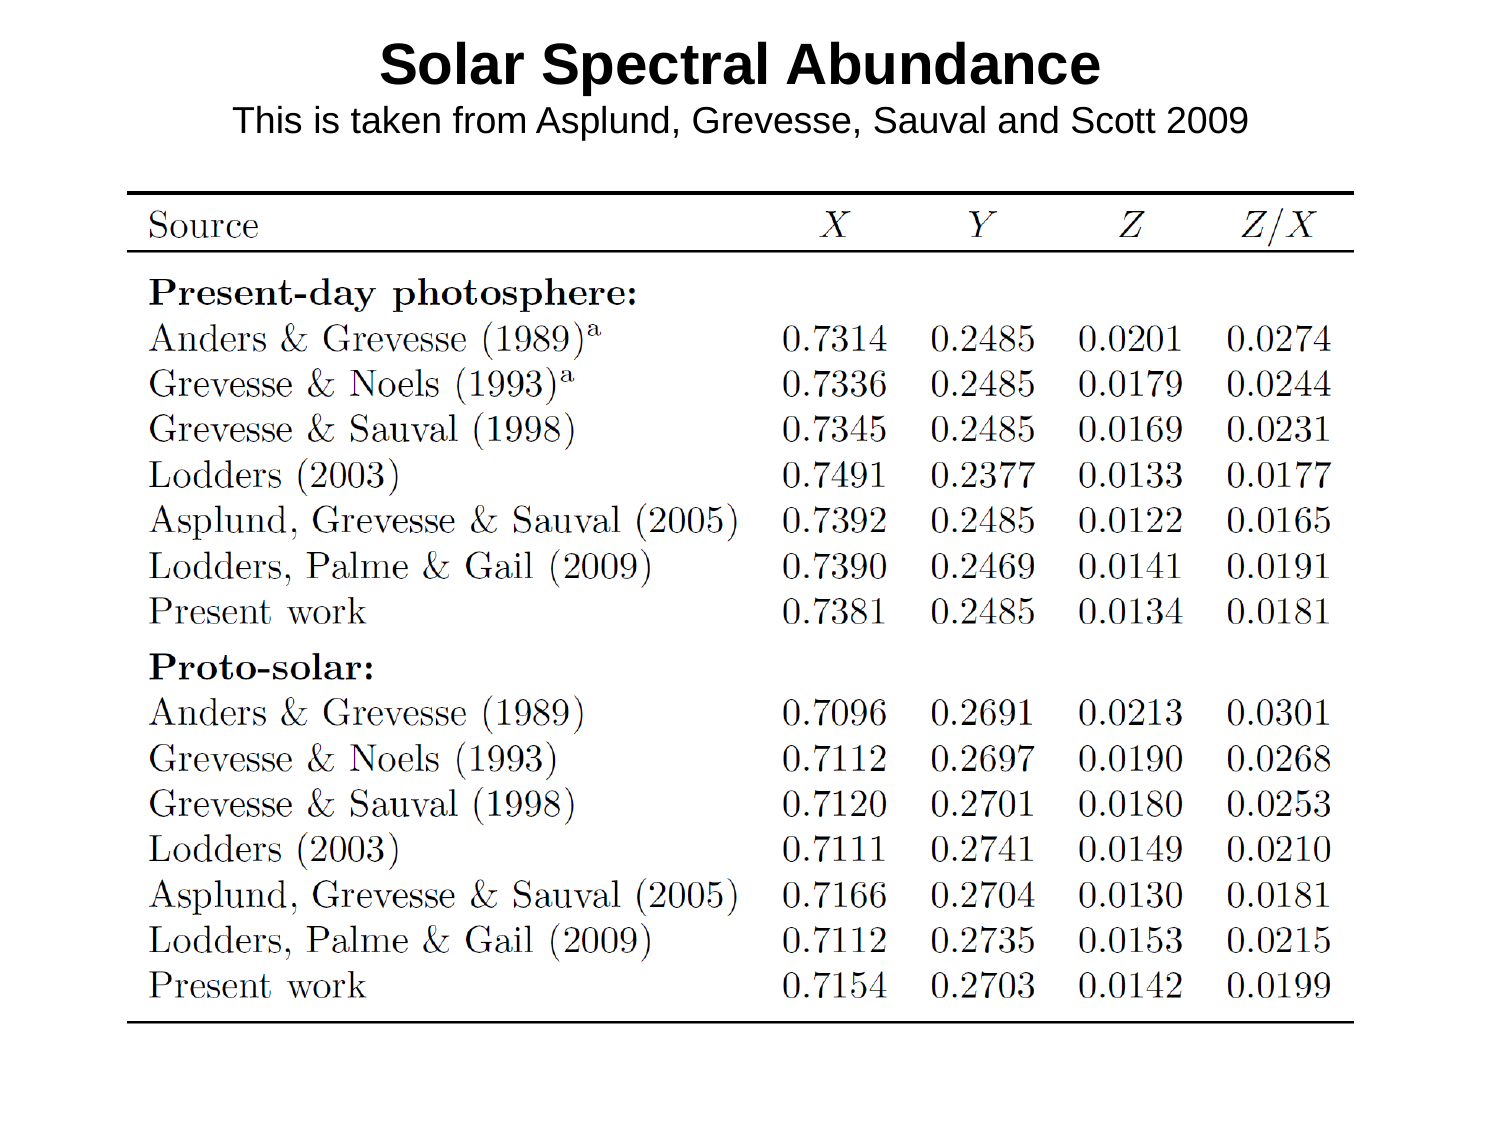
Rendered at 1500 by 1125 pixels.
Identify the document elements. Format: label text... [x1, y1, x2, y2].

text_box Solar Spectral Abundance This is taken from Asplund, Grevesse, Sauval and Scott 2009 [217, 19, 1265, 149]
picture [123, 184, 1359, 1026]
